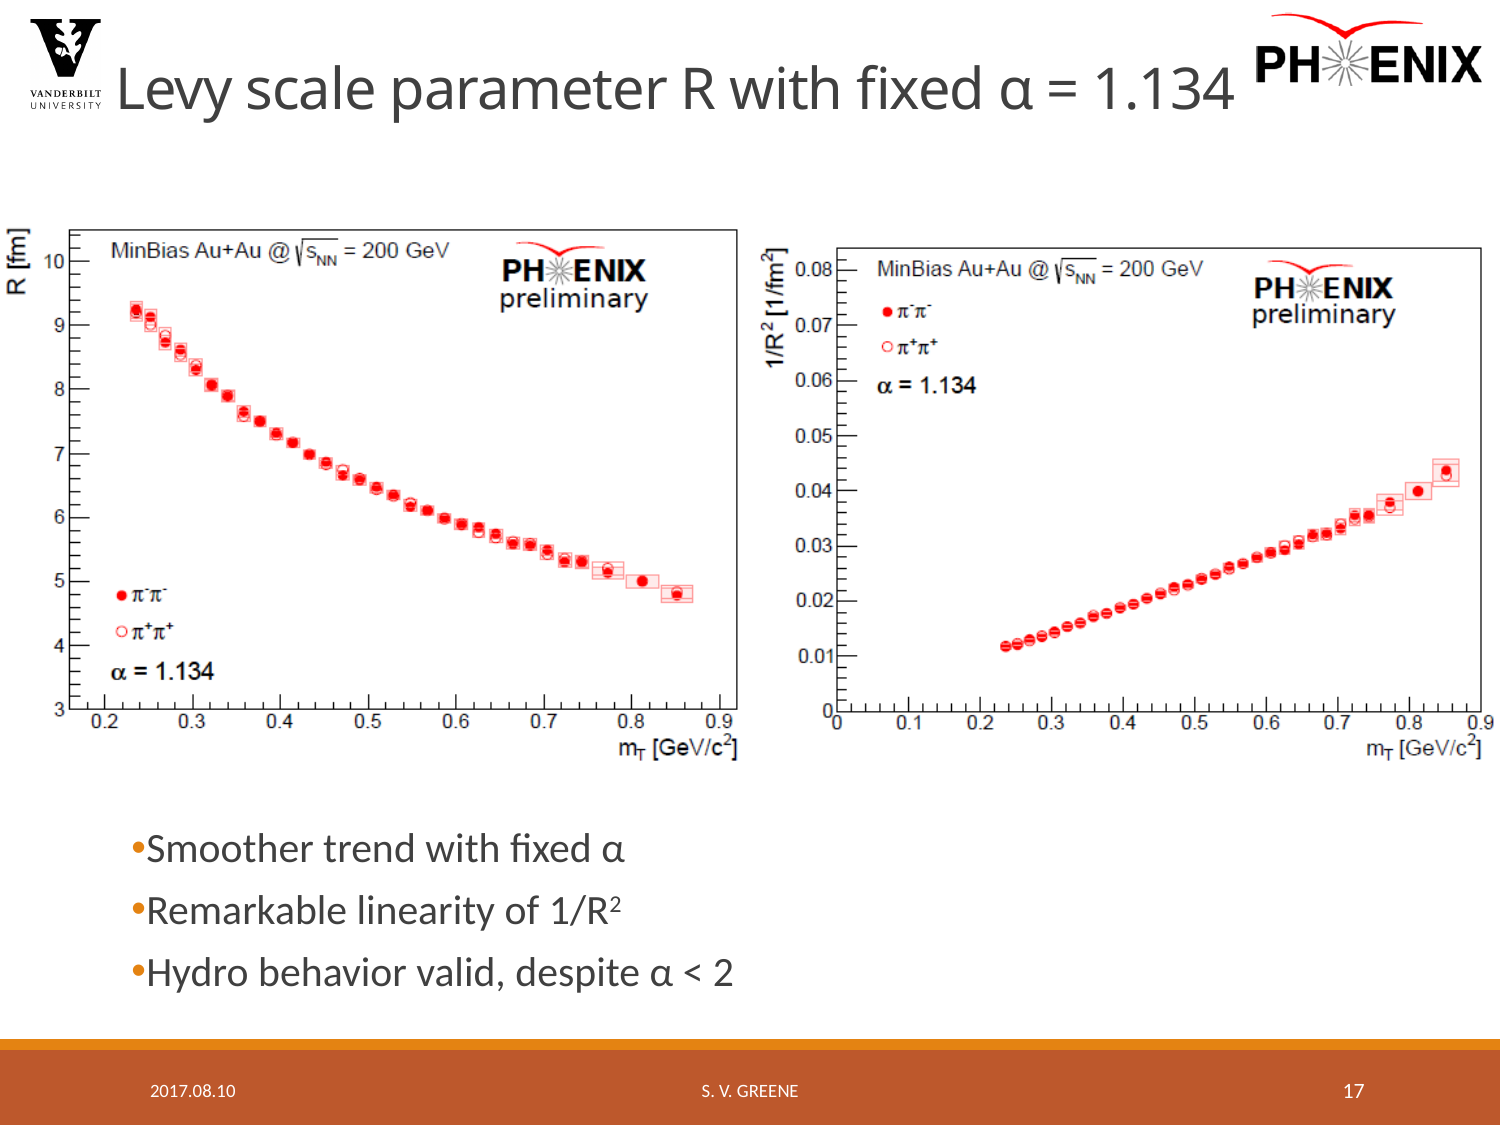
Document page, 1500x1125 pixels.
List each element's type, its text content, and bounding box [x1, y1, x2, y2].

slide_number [135, 1059, 440, 1120]
slide_number 17 [1218, 1059, 1380, 1120]
footer S. V. Greene [453, 1059, 1047, 1120]
list Smoother trend with fixed α Remarkable linearity of 1/R2 Hydro behavior valid, despite α < 2 [131, 819, 1369, 1007]
title Levy scale parameter R with fixed α = 1.134 [100, 0, 1256, 130]
picture [0, 218, 1500, 767]
picture [30, 19, 100, 110]
picture [1256, 12, 1482, 86]
